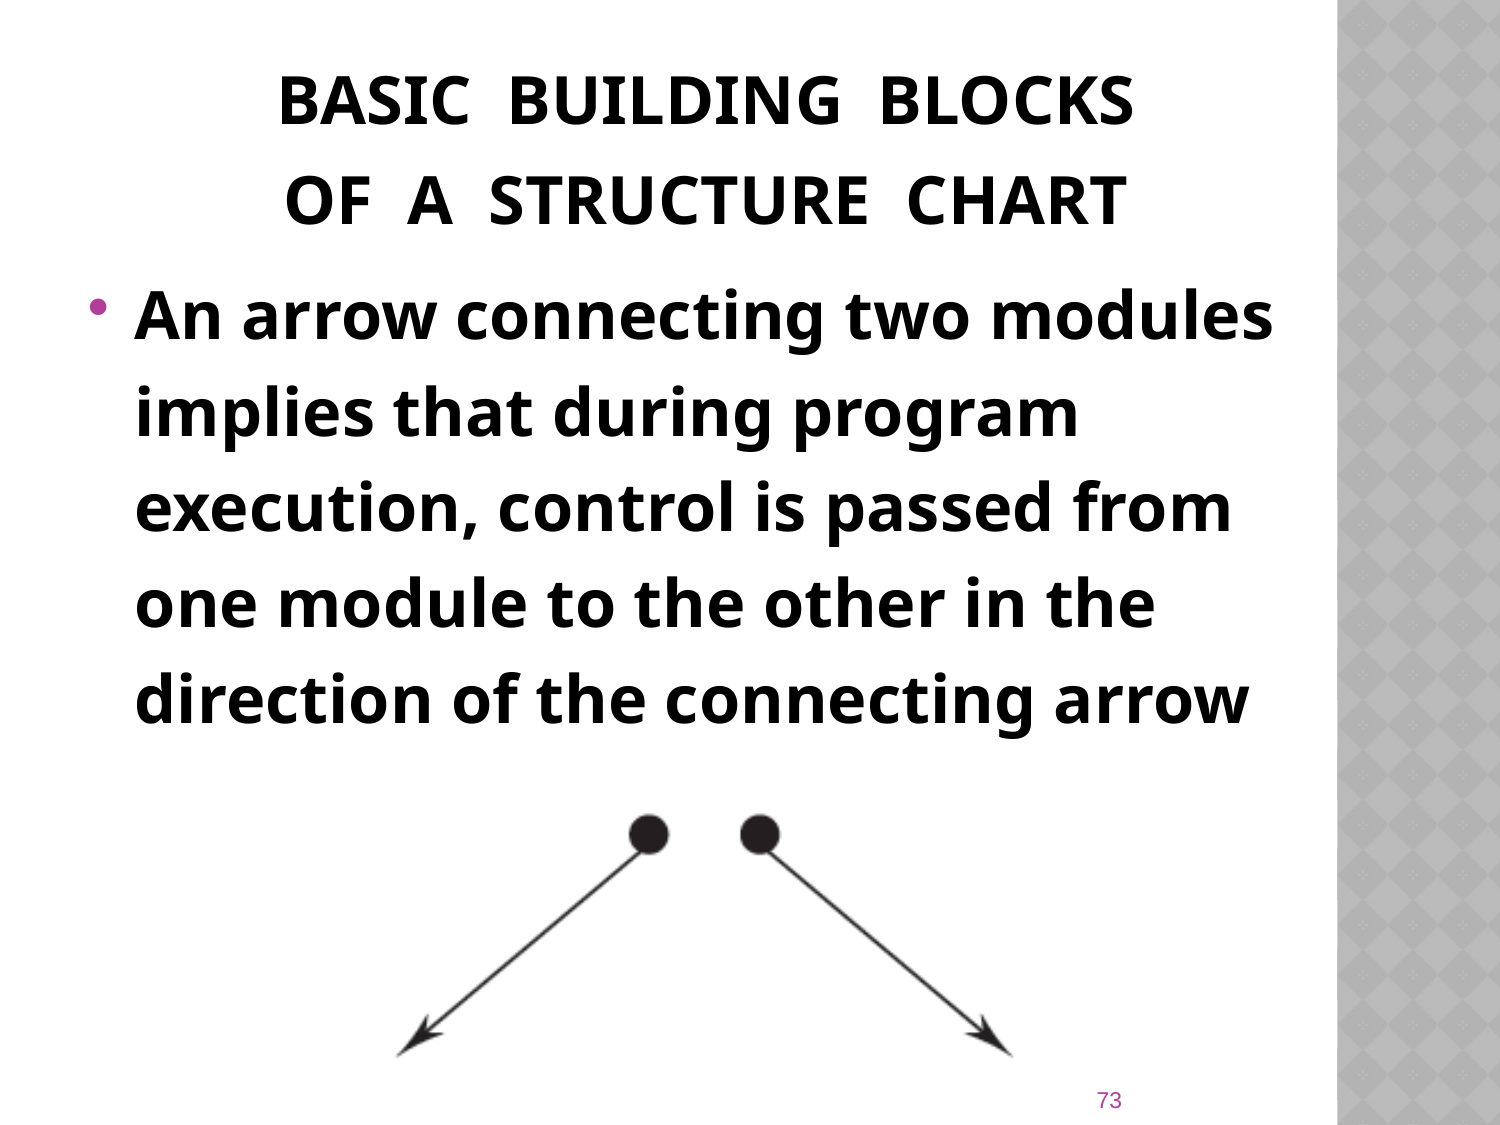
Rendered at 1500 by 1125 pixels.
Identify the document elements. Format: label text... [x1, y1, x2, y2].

title Basic Building Blocks of a Structure Chart [75, 62, 1338, 238]
slide_number 73 [1025, 1075, 1123, 1113]
list An arrow connecting two modules implies that during program execution, control is passed from one module to the other in the direction of the connecting arrow [75, 249, 1350, 1038]
picture [374, 787, 1039, 1063]
